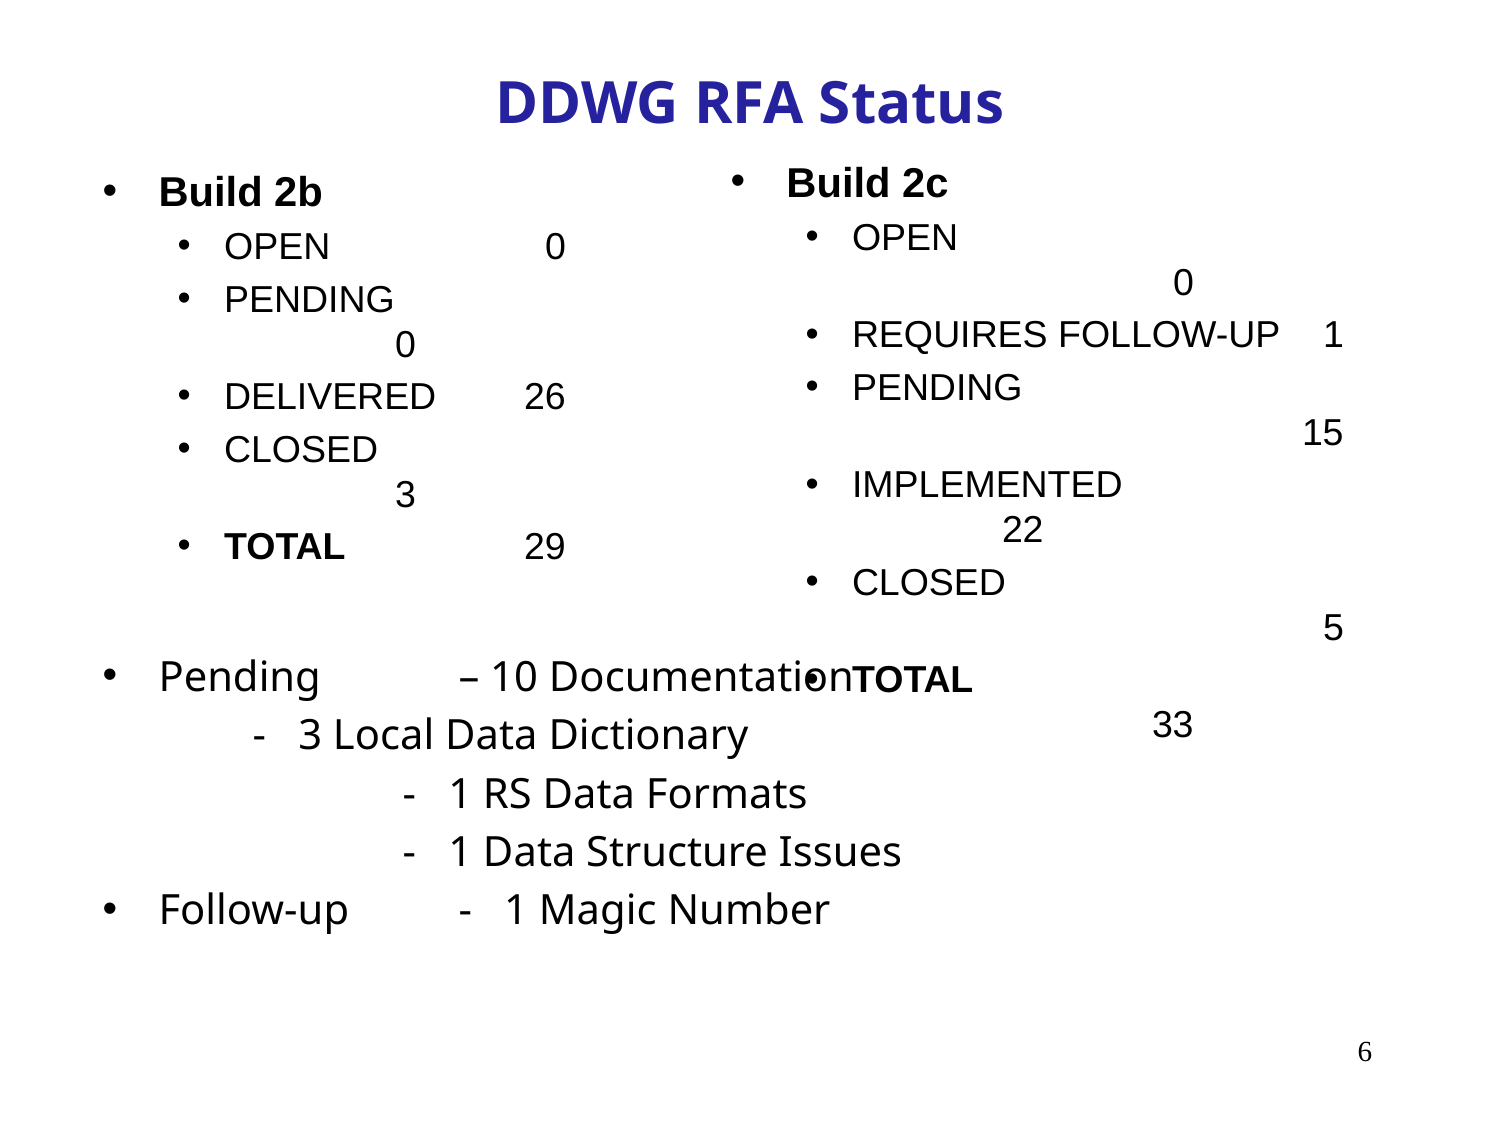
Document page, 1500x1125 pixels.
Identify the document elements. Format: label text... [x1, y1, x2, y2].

text_box Build 2b OPEN 0 PENDING 0 DELIVERED 26 CLOSED 3 TOTAL 29 [87, 157, 657, 519]
list Pending – 10 Documentation - 3 Local Data Dictionary - 1 RS Data Formats - 1 Data Structure Issues Follow-up - 1 Magic Number [87, 641, 1430, 869]
slide_number 6 [1074, 1024, 1388, 1101]
title DDWG RFA Status [112, 5, 1388, 194]
text_box Build 2c OPEN 0 REQUIRES FOLLOW-UP 1 PENDING 15 IMPLEMENTED 22 CLOSED 5 TOTAL 33 [715, 147, 1439, 599]
